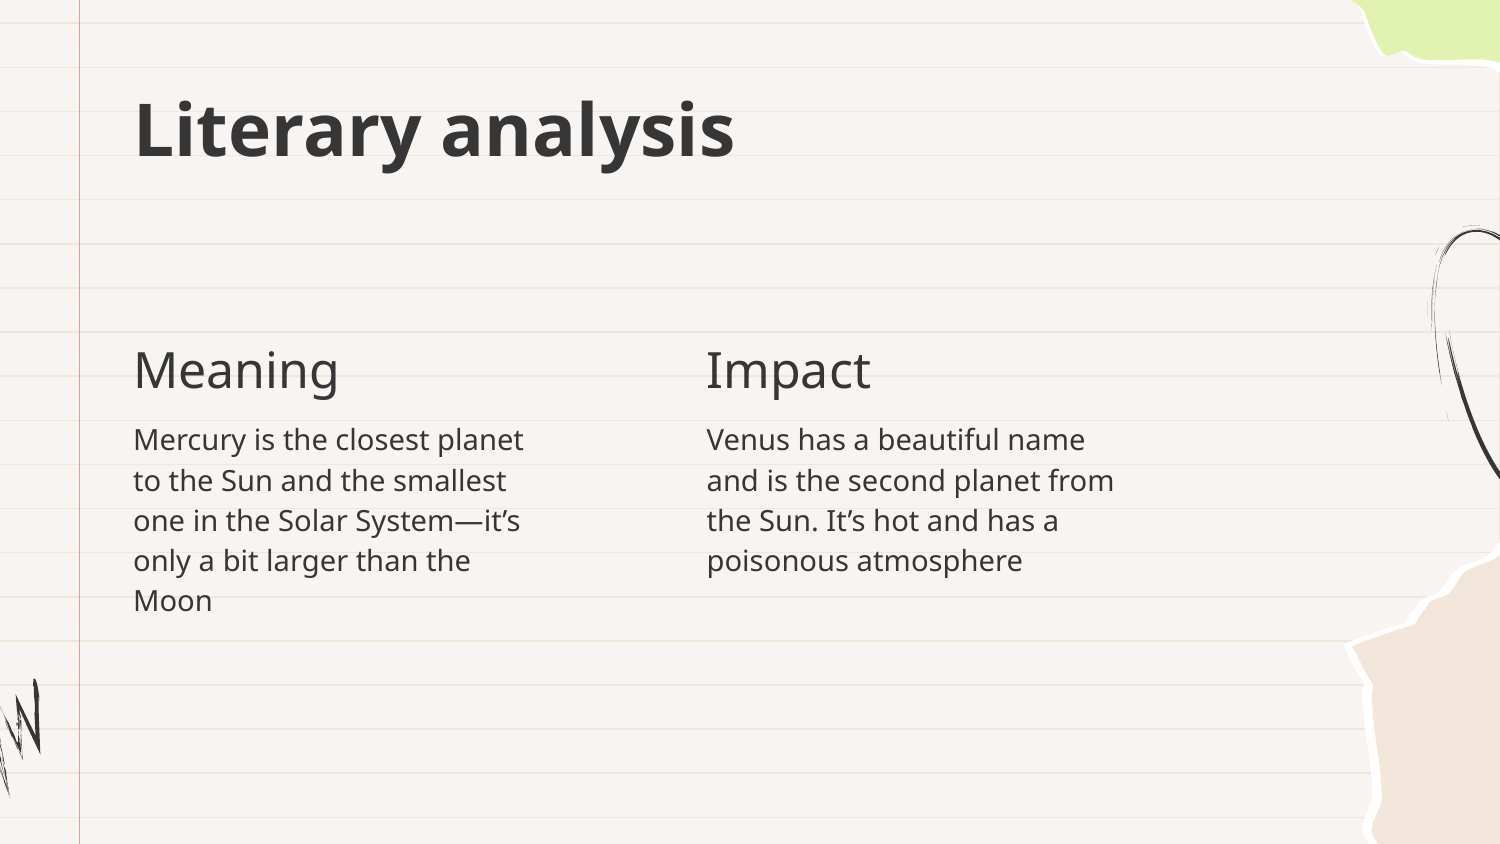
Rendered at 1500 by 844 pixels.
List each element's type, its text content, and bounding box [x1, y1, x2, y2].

subtitle Mercury is the closest planet to the Sun and the smallest one in the Solar System—it’s only a bit larger than the Moon [118, 414, 572, 637]
subtitle Impact [691, 322, 1145, 414]
subtitle Venus has a beautiful name and is the second planet from the Sun. It’s hot and has a poisonous atmosphere [691, 414, 1145, 637]
subtitle Meaning [118, 322, 572, 414]
title Literary analysis [118, 68, 1382, 163]
